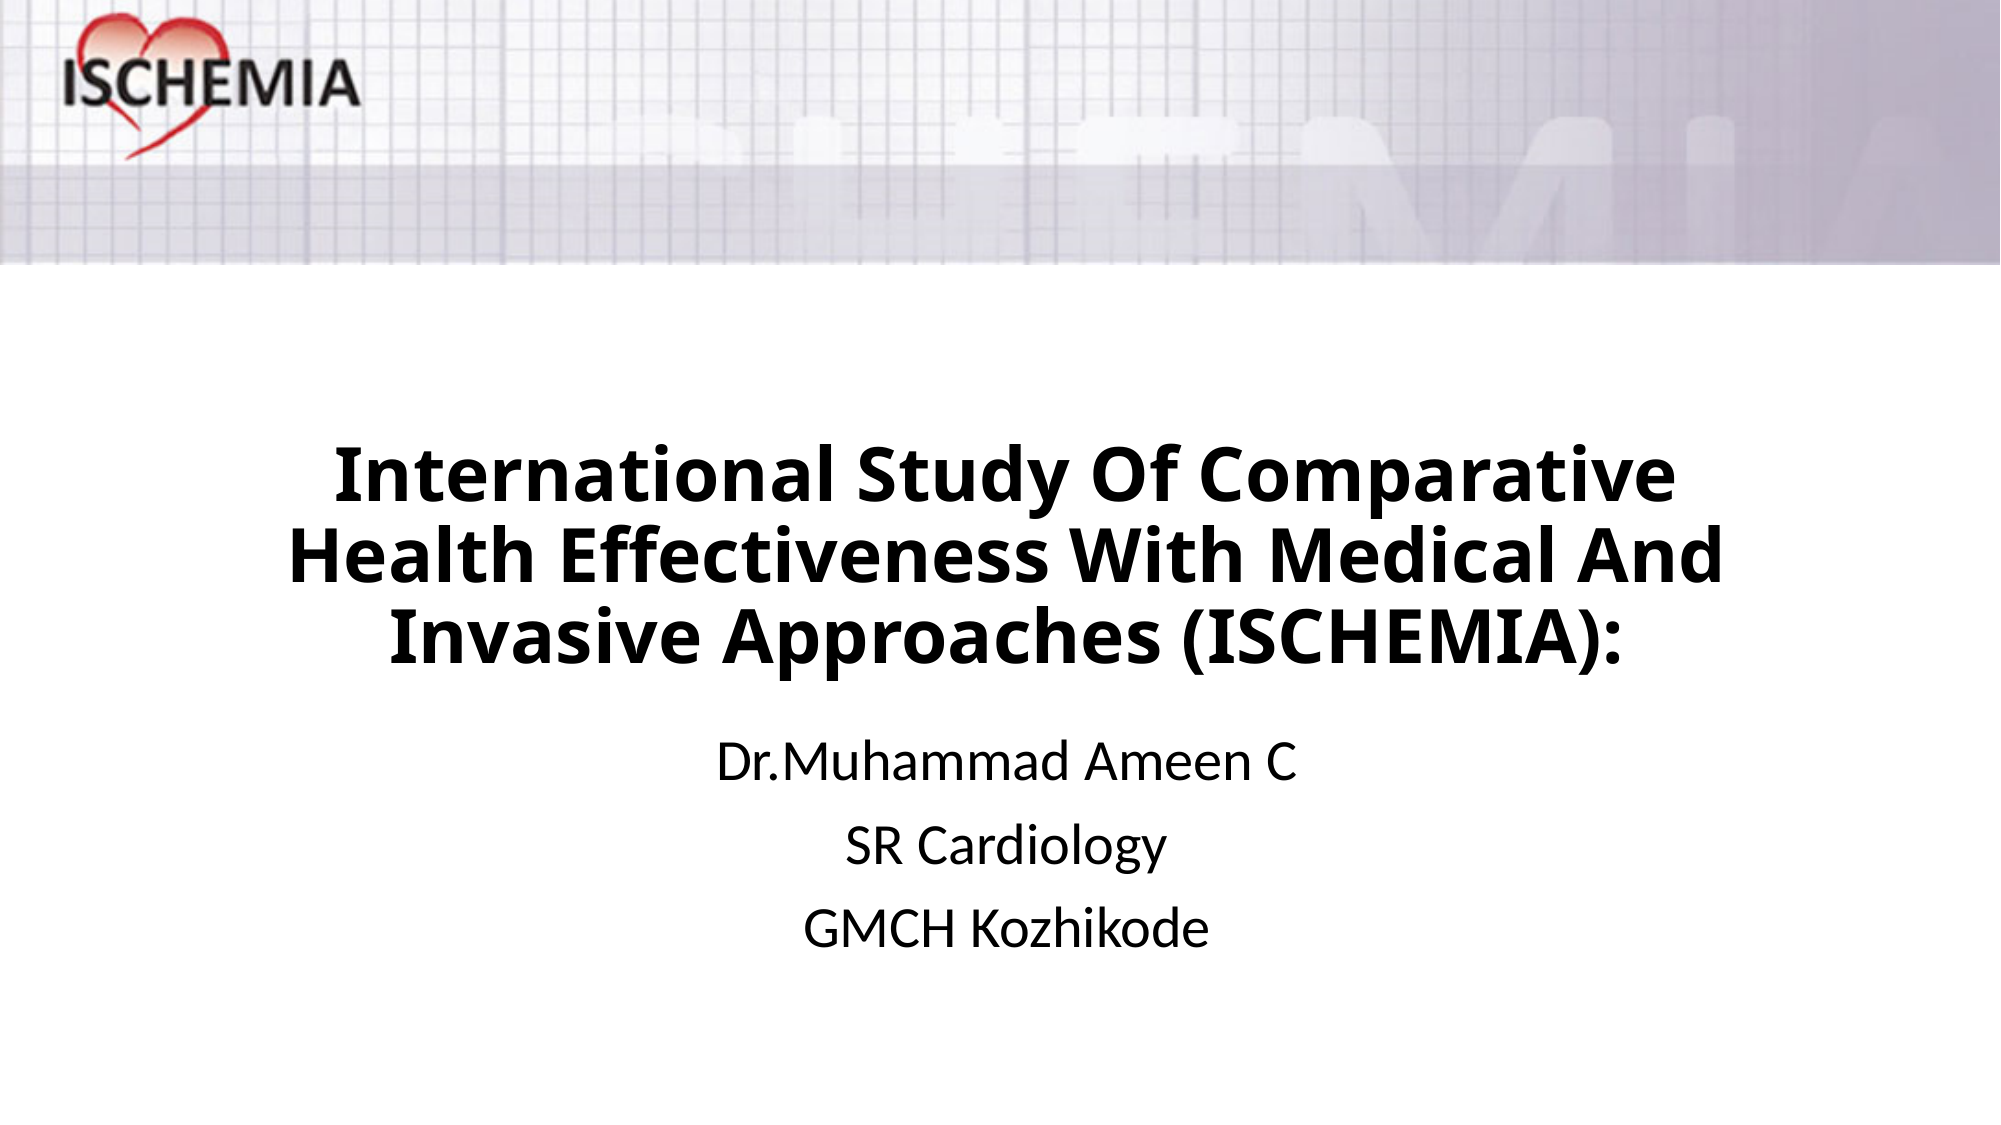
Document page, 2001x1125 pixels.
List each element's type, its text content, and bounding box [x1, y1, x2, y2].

title International Study Of Comparative Health Effectiveness With Medical And Invasive Approaches (ISCHEMIA): [261, 535, 1753, 687]
subtitle Dr.Muhammad Ameen C SR Cardiology GMCH Kozhikode [521, 722, 1493, 810]
picture [0, 0, 2000, 265]
